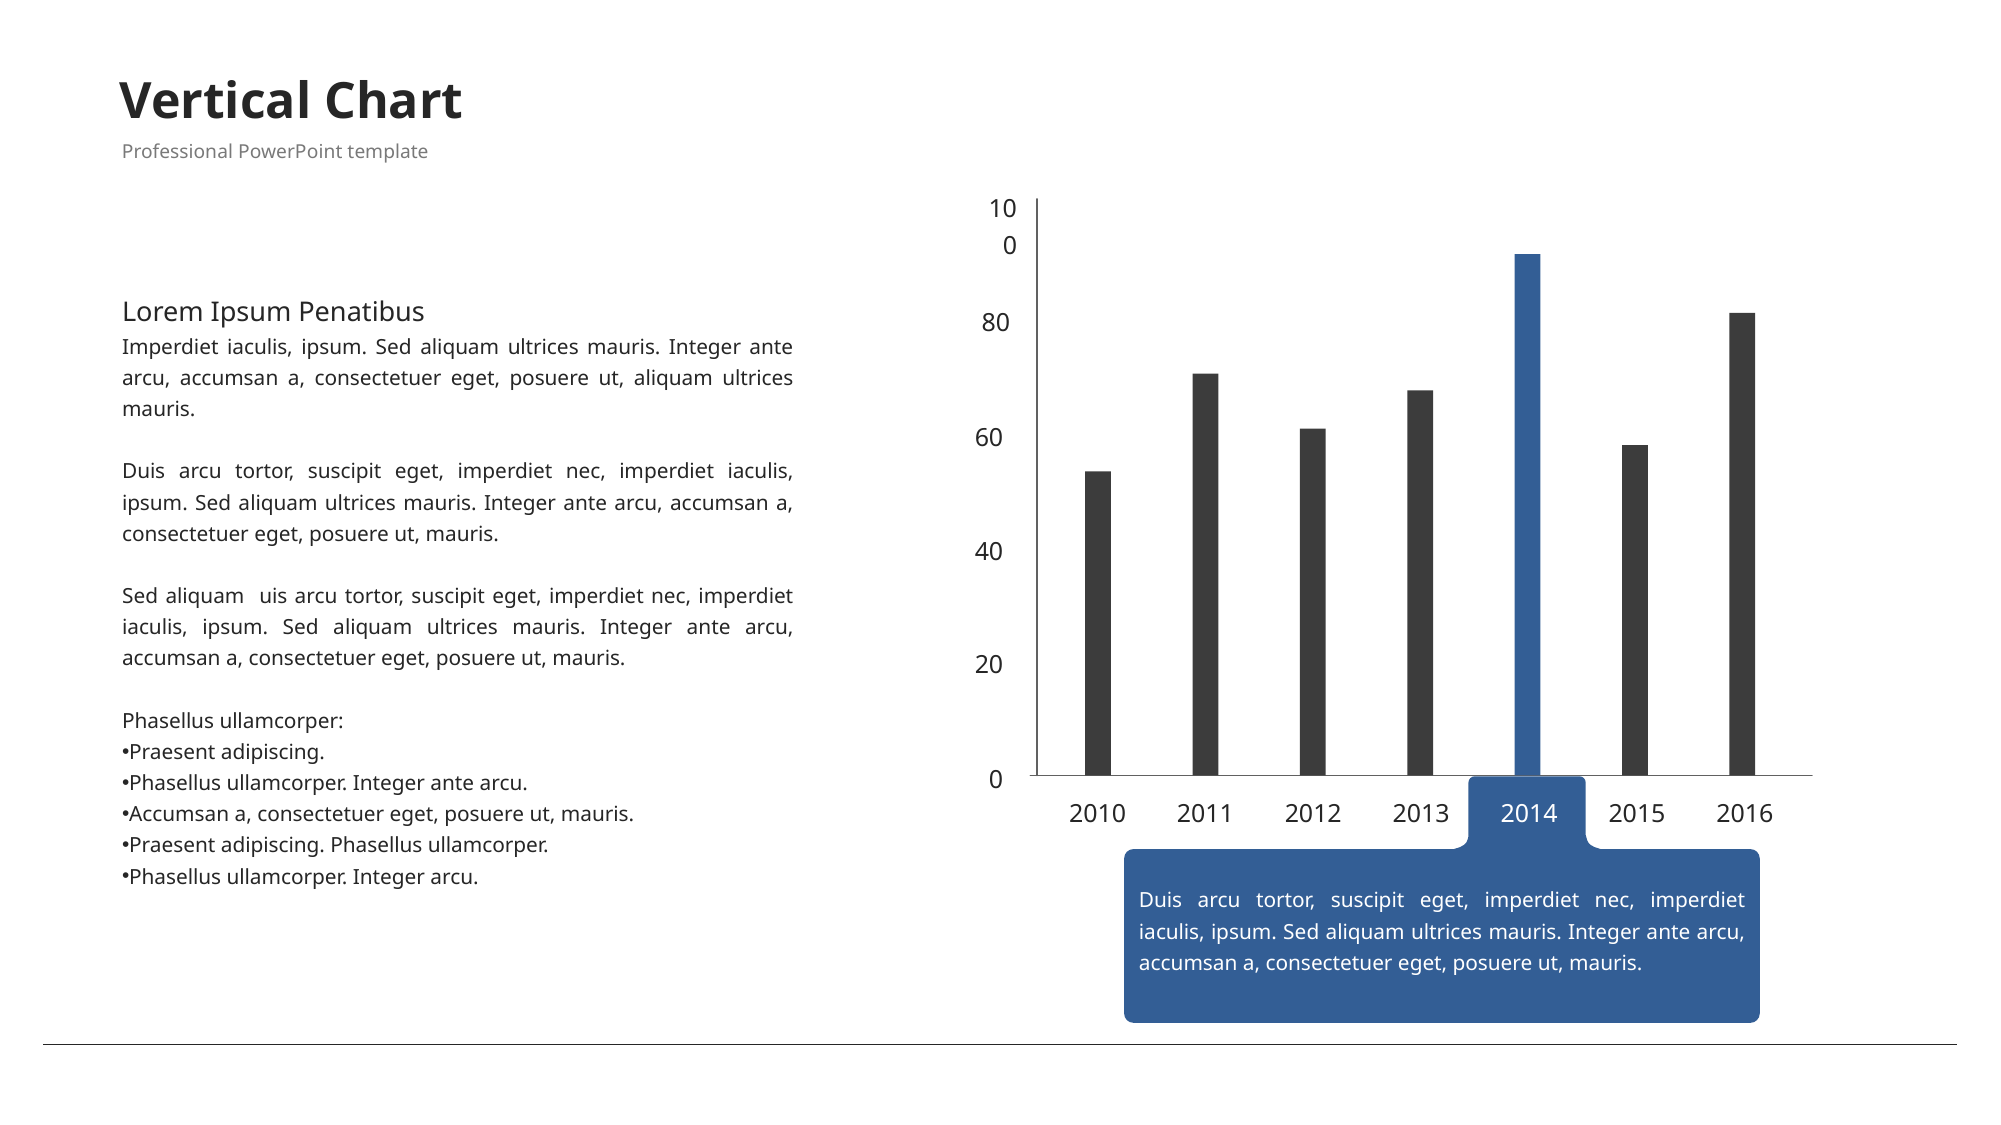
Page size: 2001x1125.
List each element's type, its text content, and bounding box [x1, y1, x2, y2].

text_box Duis arcu tortor, suscipit eget, imperdiet nec, imperdiet iaculis, ipsum. Sed aliquam ultrices mauris. Integer ante arcu, accumsan a, consectetuer eget, posuere ut, mauris. [1124, 784, 1760, 1023]
text_box 2010 [1063, 789, 1132, 835]
text_box 2014 [1494, 789, 1564, 835]
text_box [1083, 469, 1113, 774]
text_box [1729, 312, 1756, 774]
text_box [1299, 428, 1326, 774]
title Vertical Chart [104, 53, 1443, 137]
text_box 2015 [1602, 789, 1672, 835]
text_box 100 [954, 174, 1037, 270]
text_box 80 [954, 289, 1032, 347]
text_box 2013 [1387, 789, 1456, 835]
text_box 2011 [1171, 789, 1240, 835]
text_box Lorem Ipsum Penatibus Imperdiet iaculis, ipsum. Sed aliquam ultrices mauris. Integer ante arcu, accumsan a, consectetuer eget, posuere ut, aliquam ultrices mauris. Duis arcu tortor, suscipit eget, imperdiet nec, imperdiet iaculis, ipsum. Sed aliquam ultrices mauris. Integer ante arcu, accumsan a, consectetuer eget, posuere ut, mauris. Sed aliquam uis arcu tortor, suscipit eget, imperdiet nec, imperdiet iaculis, ipsum. Sed aliquam ultrices mauris. Integer ante arcu, accumsan a, consectetuer eget, posuere ut, mauris. Phasellus ullamcorper: Praesent adipiscing. Phasellus ullamcorper. Integer ante arcu. Accumsan a, consectetuer eget, posuere ut, mauris. Praesent adipiscing. Phasellus ullamcorper. Phasellus ullamcorper. Integer arcu. [107, 270, 808, 896]
text_box [1191, 372, 1220, 774]
text_box [1514, 254, 1541, 774]
text_box 2012 [1279, 789, 1348, 835]
footer [0, 1042, 675, 1103]
text_box 60 [954, 403, 1032, 461]
text_box 2016 [1710, 789, 1779, 835]
text_box [1407, 390, 1434, 774]
text_box 40 [954, 518, 1032, 576]
text_box 0 [954, 745, 1037, 804]
text_box 20 [954, 631, 1032, 689]
subtitle Professional PowerPoint template [107, 131, 632, 170]
text_box [1622, 445, 1648, 774]
